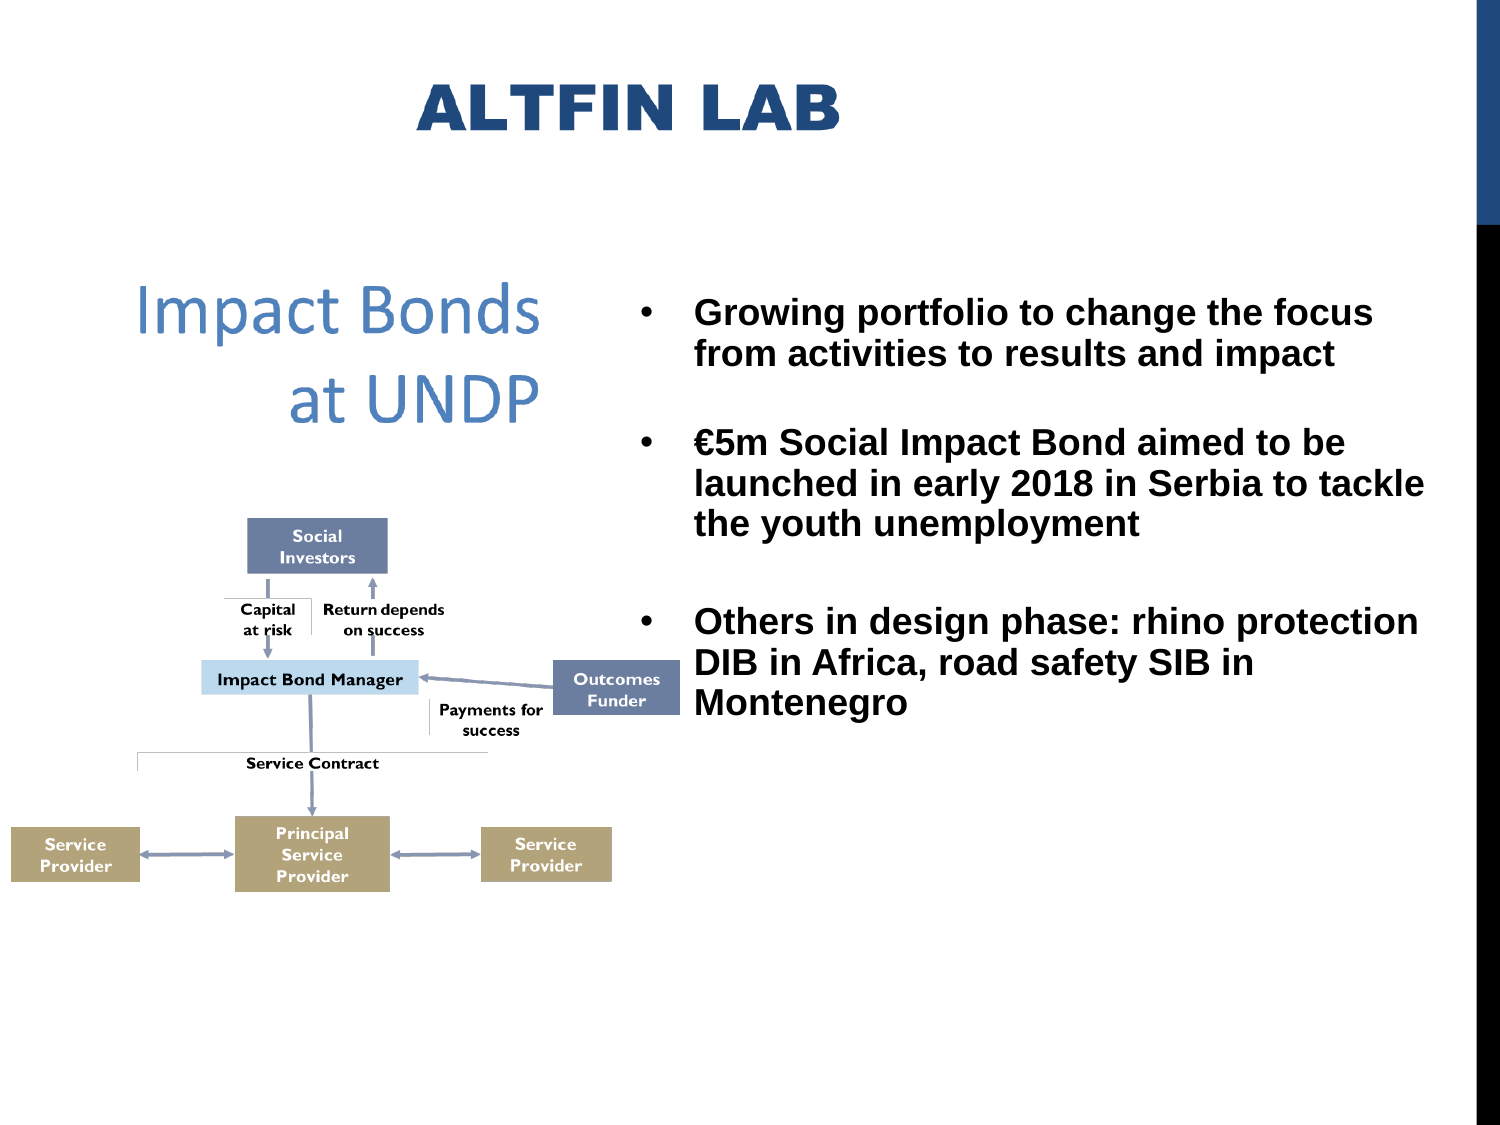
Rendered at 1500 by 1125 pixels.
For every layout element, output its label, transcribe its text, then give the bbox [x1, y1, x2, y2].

picture [11, 0, 1219, 897]
text_box Growing portfolio to change the focus from activities to results and impact €5m Social Impact Bond aimed to be launched in early 2018 in Serbia to tackle the youth unemployment Others in design phase: rhino protection DIB in Africa, road safety SIB in Montenegro [622, 203, 1450, 922]
